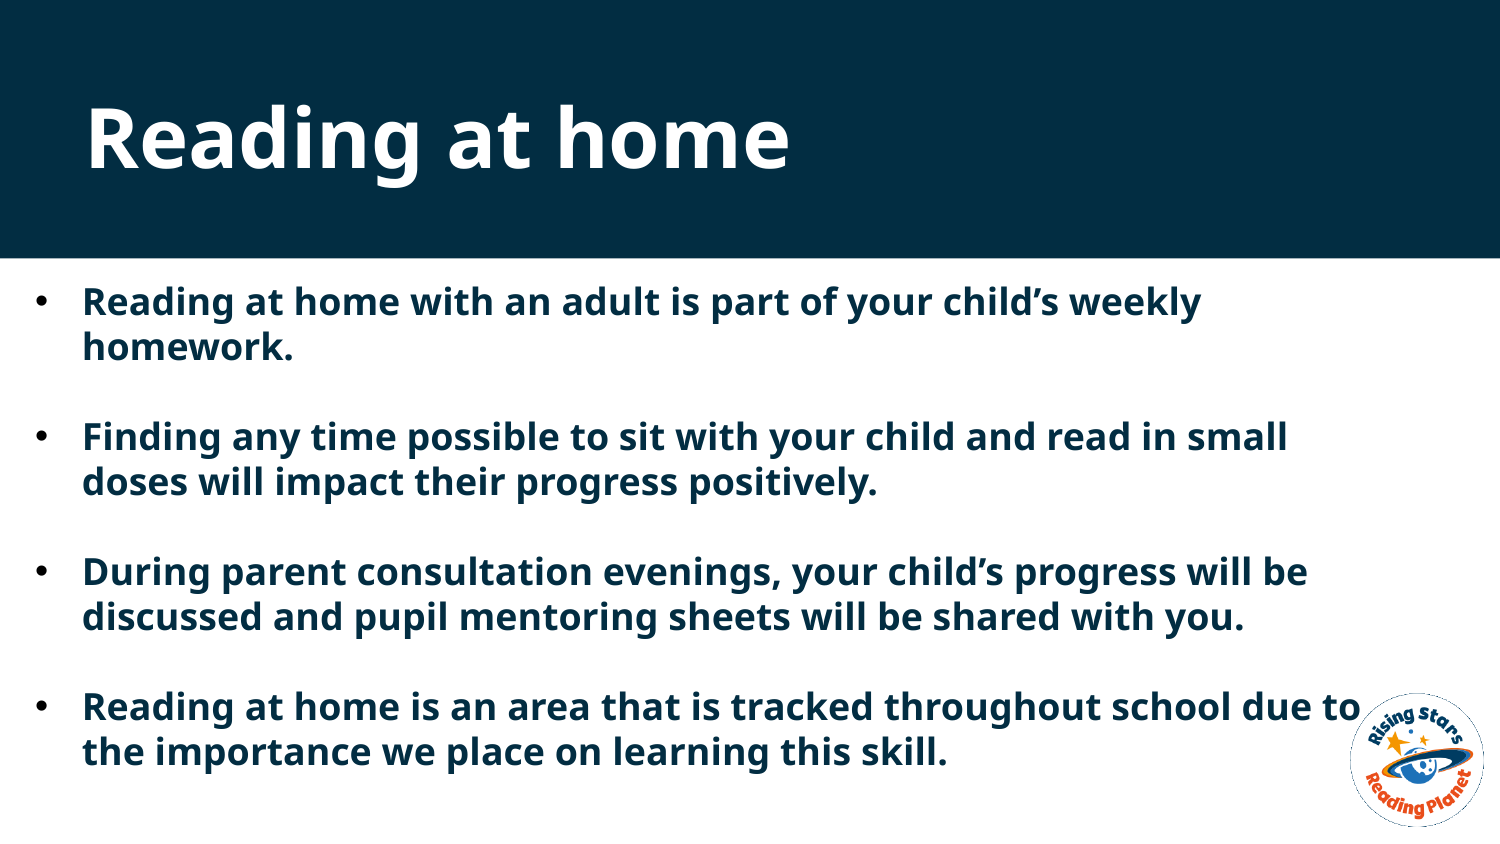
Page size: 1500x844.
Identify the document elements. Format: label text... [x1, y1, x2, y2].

text_box Reading at home with an adult is part of your child’s weekly homework. Finding any time possible to sit with your child and read in small doses will impact their progress positively. During parent consultation evenings, your child’s progress will be discussed and pupil mentoring sheets will be shared with you. Reading at home is an area that is tracked throughout school due to the importance we place on learning this skill. [20, 270, 1405, 781]
text_box Reading at home [84, 84, 1459, 185]
picture [1341, 685, 1498, 836]
picture [1346, 704, 1353, 715]
text_box [0, 0, 1500, 259]
